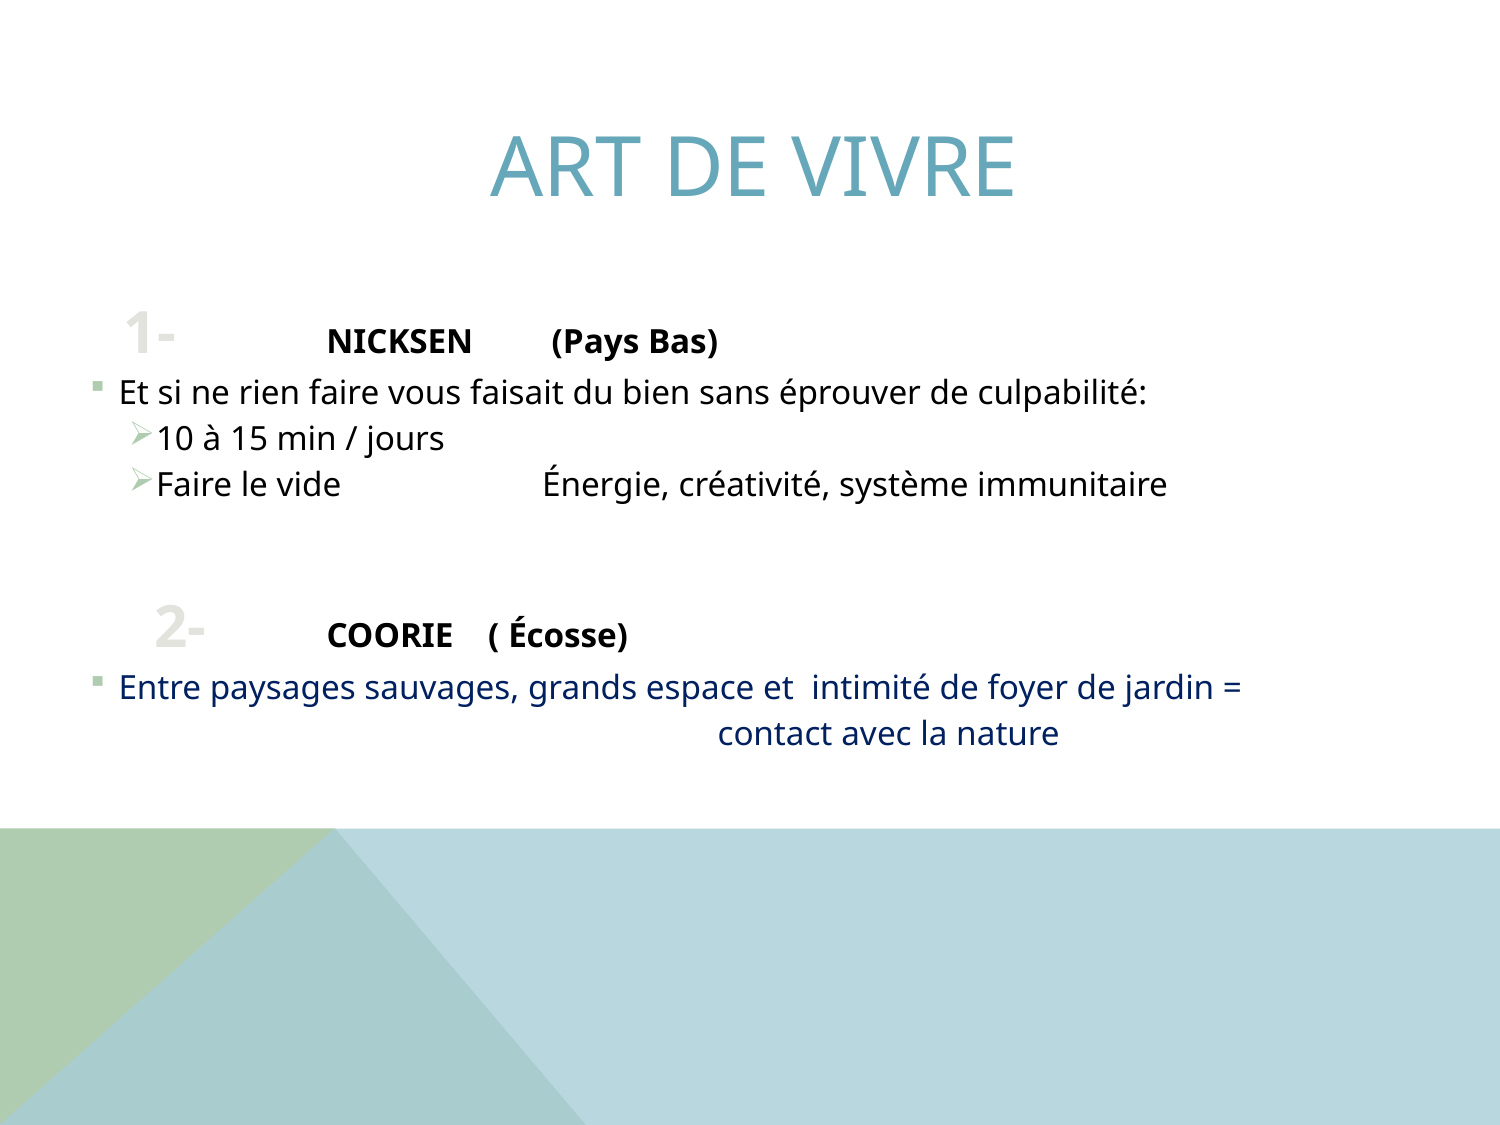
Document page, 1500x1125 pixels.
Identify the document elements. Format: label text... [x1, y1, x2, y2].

title Art de vivre [76, 78, 1432, 249]
list 1- NICKSEN (Pays Bas) Et si ne rien faire vous faisait du bien sans éprouver de culpabilité: 10 à 15 min / jours Faire le vide Énergie, créativité, système immunitaire 2- COORIE ( Écosse) Entre paysages sauvages, grands espace et intimité de foyer de jardin = contact avec la nature [75, 287, 1471, 1005]
